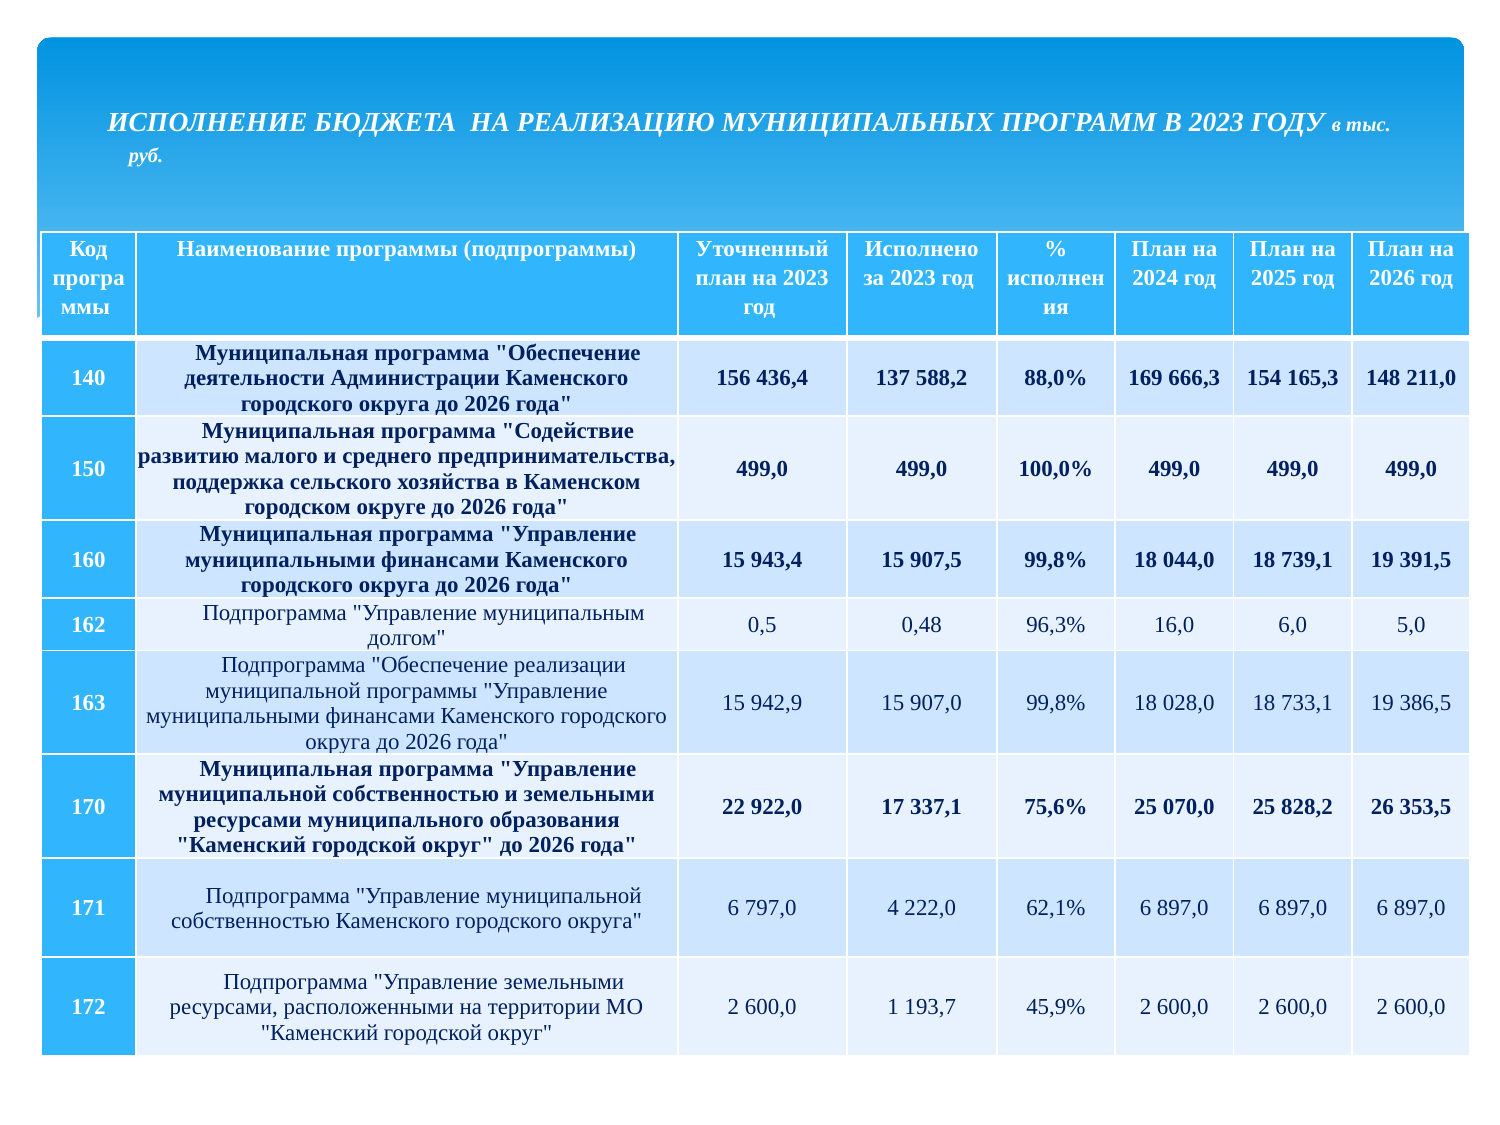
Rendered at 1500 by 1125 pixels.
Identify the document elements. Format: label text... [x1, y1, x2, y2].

table_cell Муниципальная программа "Управление муниципальными финансами Каменского городского округа до 2026 года" [137, 521, 677, 597]
table_cell 154 165,3 [1234, 341, 1351, 415]
table_cell 170 [42, 755, 135, 857]
table_cell 137 588,2 [848, 341, 996, 415]
table_cell 162 [42, 599, 135, 650]
table_cell 15 907,5 [848, 521, 996, 597]
table_cell 25 828,2 [1234, 755, 1351, 857]
table_cell Муниципальная программа "Обеспечение деятельности Администрации Каменского городского округа до 2026 года" [137, 341, 677, 415]
table_cell 171 [42, 859, 135, 956]
table_cell 19 386,5 [1353, 651, 1469, 753]
table_cell 18 733,1 [1234, 651, 1351, 753]
table_cell 5,0 [1353, 599, 1469, 650]
table_cell 160 [42, 521, 135, 597]
table_cell 45,9% [998, 958, 1114, 1055]
table_header План на 2024 год [1116, 233, 1233, 335]
table_cell 18 044,0 [1116, 521, 1233, 597]
table_header % исполнения [998, 233, 1114, 335]
table_cell 15 942,9 [679, 651, 846, 753]
title ИСПОЛНЕНИЕ БЮДЖЕТА НА РЕАЛИЗАЦИЮ МУНИЦИПАЛЬНЫХ ПРОГРАММ В 2023 ГОДУ в тыс. руб. [75, 150, 1424, 220]
table_header Уточненный план на 2023 год [679, 233, 846, 335]
table_cell 172 [42, 958, 135, 1055]
table_cell 169 666,3 [1116, 341, 1233, 415]
table_cell 499,0 [1353, 417, 1469, 519]
table_cell 18 028,0 [1116, 651, 1233, 753]
table_cell 4 222,0 [848, 859, 996, 956]
table_cell 99,8% [998, 521, 1114, 597]
table_cell Муниципальная программа "Управление муниципальной собственностью и земельными ресурсами муниципального образования "Каменский городской округ" до 2026 года" [137, 755, 677, 857]
table_cell 499,0 [1116, 417, 1233, 519]
table_cell 150 [42, 417, 135, 519]
table_cell 156 436,4 [679, 341, 846, 415]
table_header План на 2026 год [1353, 233, 1469, 335]
table_cell 2 600,0 [679, 958, 846, 1055]
table_cell 6 797,0 [679, 859, 846, 956]
table_cell 75,6% [998, 755, 1114, 857]
table_cell 2 600,0 [1116, 958, 1233, 1055]
table_cell 17 337,1 [848, 755, 996, 857]
table_cell 62,1% [998, 859, 1114, 956]
table_cell 22 922,0 [679, 755, 846, 857]
table_cell 16,0 [1116, 599, 1233, 650]
table_cell Подпрограмма "Управление земельными ресурсами, расположенными на территории МО "Каменский городской округ" [137, 958, 677, 1055]
table_cell 6 897,0 [1234, 859, 1351, 956]
table_header Код программы [42, 233, 135, 335]
table_header Исполнено за 2023 год [848, 233, 996, 335]
table_cell 88,0% [998, 341, 1114, 415]
title ИСПОЛНЕНИЕ БЮДЖЕТА НА РЕАЛИЗАЦИЮ МУНИЦИПАЛЬНЫХ ПРОГРАММ В 2023 ГОДУ в тыс. руб. [75, 55, 1424, 136]
table_cell 0,48 [848, 599, 996, 650]
table_cell 99,8% [998, 651, 1114, 753]
table_cell 96,3% [998, 599, 1114, 650]
table_cell Подпрограмма "Управление муниципальной собственностью Каменского городского округа" [137, 859, 677, 956]
table_cell 1 193,7 [848, 958, 996, 1055]
table_cell 499,0 [1234, 417, 1351, 519]
table_header Наименование программы (подпрограммы) [137, 233, 677, 335]
table_cell 25 070,0 [1116, 755, 1233, 857]
table_cell 499,0 [679, 417, 846, 519]
table_cell 0,5 [679, 599, 846, 650]
table_cell 6,0 [1234, 599, 1351, 650]
table_cell 6 897,0 [1353, 859, 1469, 956]
table_cell 6 897,0 [1116, 859, 1233, 956]
table_cell 100,0% [998, 417, 1114, 519]
table_cell Подпрограмма "Обеспечение реализации муниципальной программы "Управление муниципальными финансами Каменского городского округа до 2026 года" [137, 651, 677, 753]
table_cell 2 600,0 [1353, 958, 1469, 1055]
table_cell 499,0 [848, 417, 996, 519]
table_cell 2 600,0 [1234, 958, 1351, 1055]
table_cell 26 353,5 [1353, 755, 1469, 857]
table_cell 140 [42, 341, 135, 415]
table_cell 163 [42, 651, 135, 753]
table_cell 148 211,0 [1353, 341, 1469, 415]
table_cell Муниципальная программа "Содействие развитию малого и среднего предпринимательства, поддержка сельского хозяйства в Каменском городском округе до 2026 года" [137, 417, 677, 519]
table_cell Подпрограмма "Управление муниципальным долгом" [137, 599, 677, 650]
table_cell 18 739,1 [1234, 521, 1351, 597]
table_cell 15 943,4 [679, 521, 846, 597]
table_cell 15 907,0 [848, 651, 996, 753]
table_cell 19 391,5 [1353, 521, 1469, 597]
table_header План на 2025 год [1234, 233, 1351, 335]
